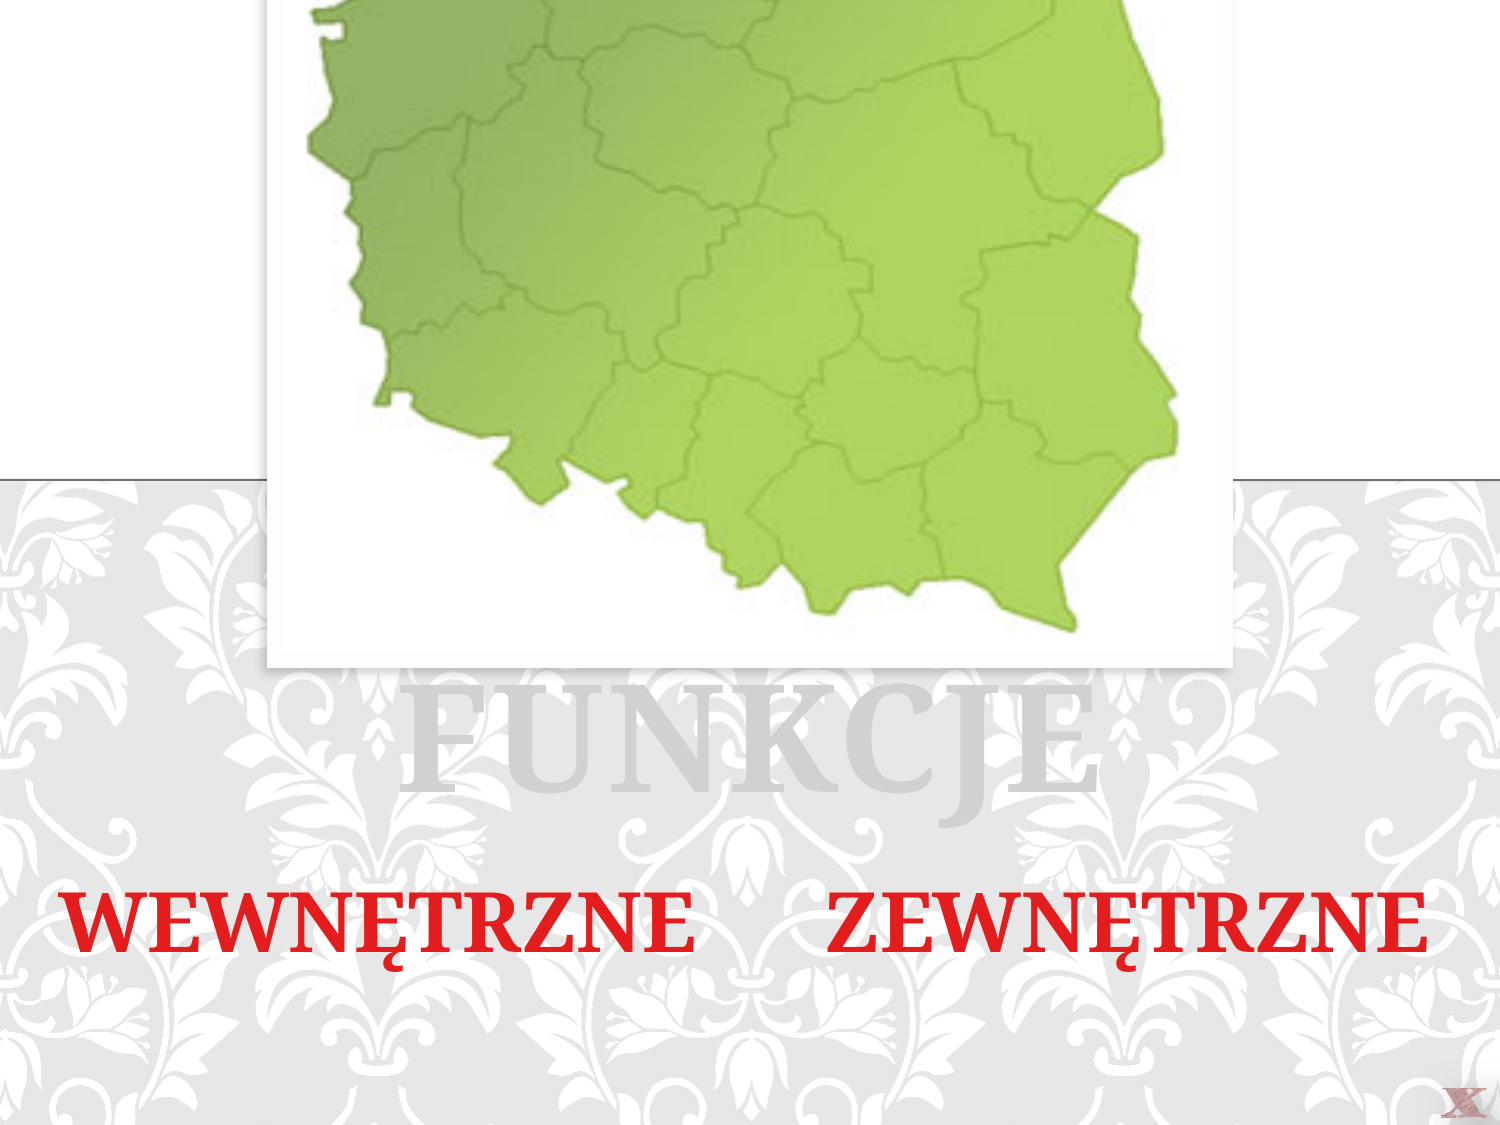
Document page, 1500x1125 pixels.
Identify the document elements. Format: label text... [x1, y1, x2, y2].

picture [283, 0, 1217, 652]
text_box [1490, 1081, 1497, 1125]
text_box ZEWNĘTRZNE [797, 880, 1458, 969]
text_box FUNKCJE [363, 678, 1137, 823]
picture [1439, 1081, 1490, 1125]
text_box WEWNĘTRZNE [41, 880, 715, 970]
